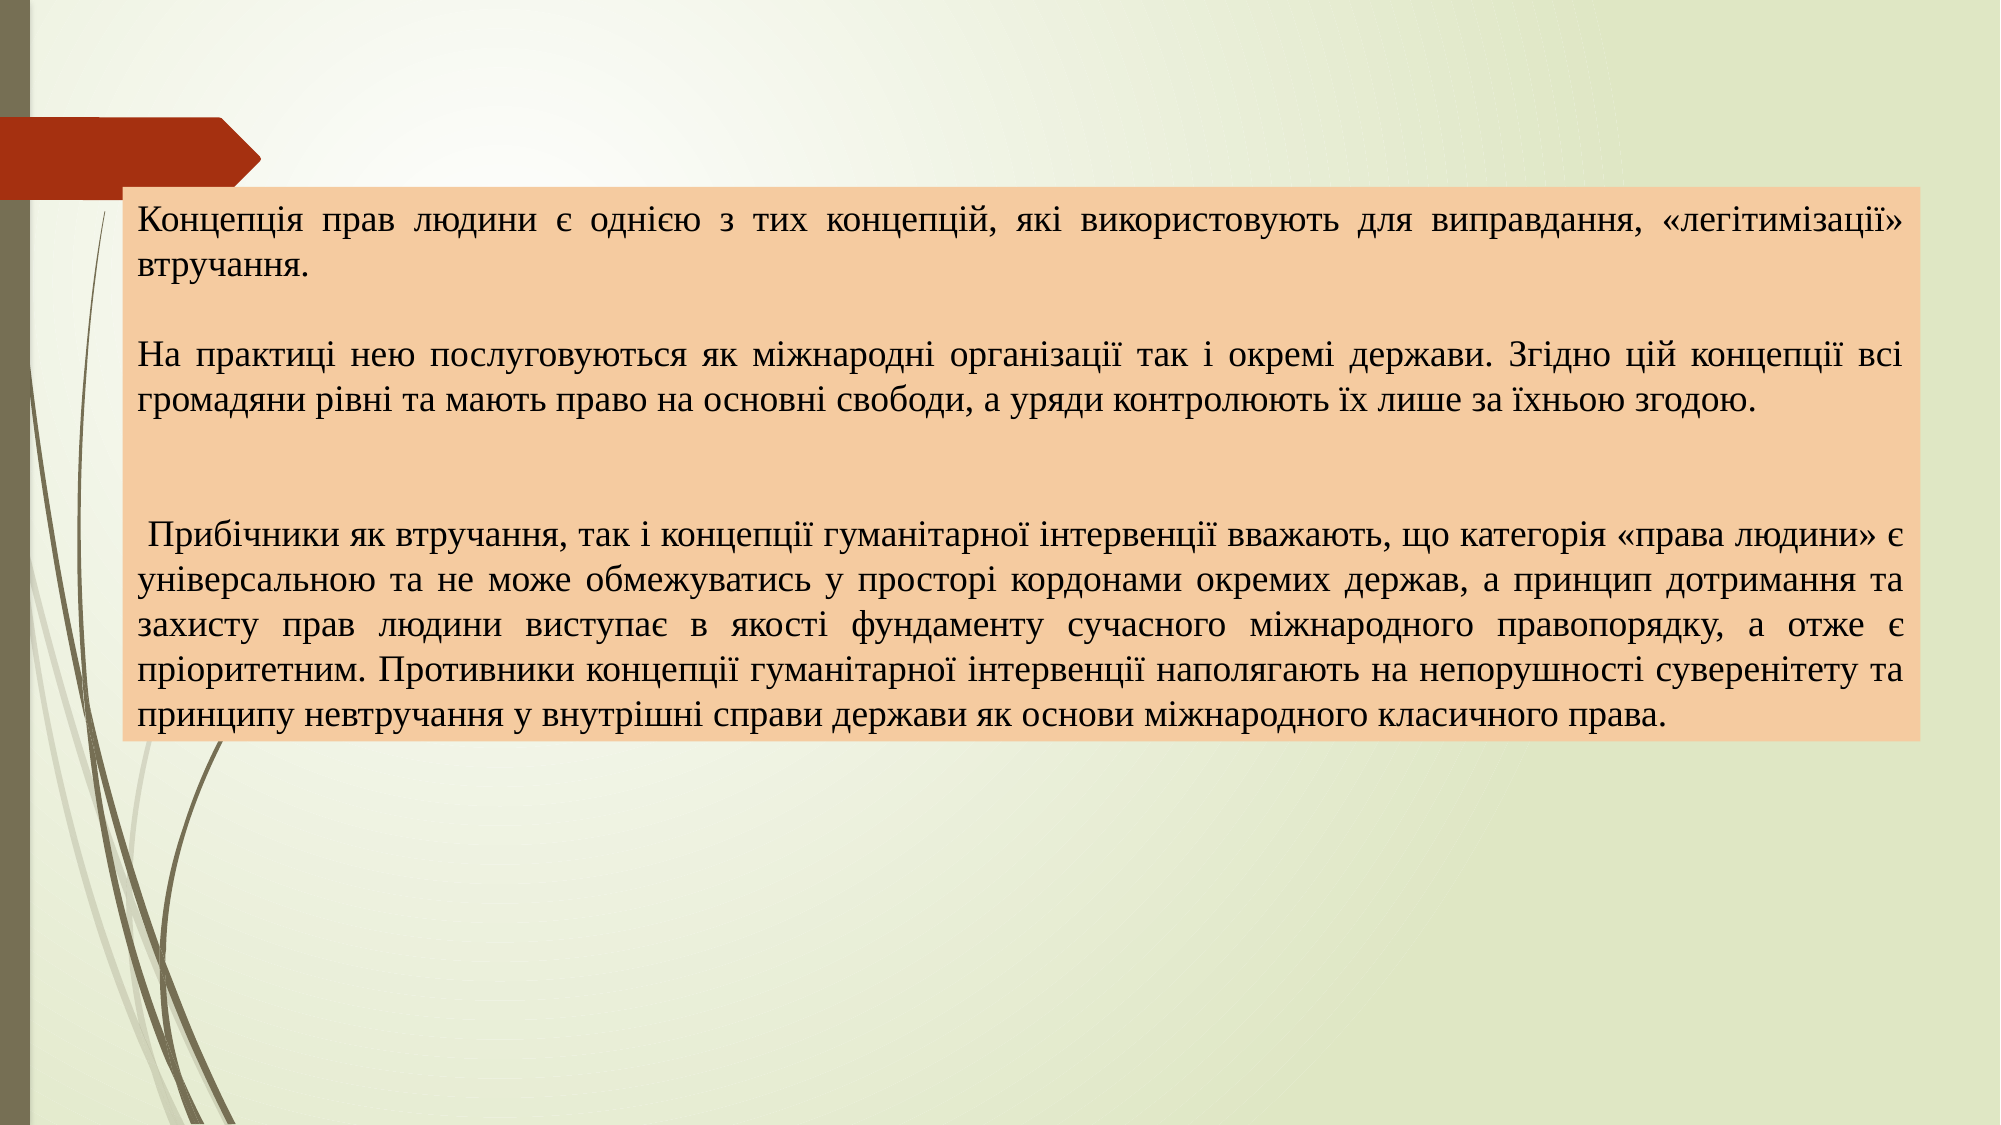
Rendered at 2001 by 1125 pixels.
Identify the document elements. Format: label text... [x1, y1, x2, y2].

text_box Концепція прав людини є однією з тих концепцій, які використовують для виправдання, «легітимізації» втручання. На практиці нею послуговуються як міжнародні організації так і окремі держави. Згідно цій концепції всі громадяни рівні та мають право на основні свободи, а уряди контролюють їх лише за їхньою згодою. Прибічники як втручання, так і концепції гуманітарної інтервенції вважають, що категорія «права людини» є універсальною та не може обмежуватись у просторі кордонами окремих держав, а принцип дотримання та захисту прав людини виступає в якості фундаменту сучасного міжнародного правопорядку, а отже є пріоритетним. Противники концепції гуманітарної інтервенції наполягають на непорушності суверенітету та принципу невтручання у внутрішні справи держави як основи міжнародного класичного права. [122, 186, 1921, 742]
